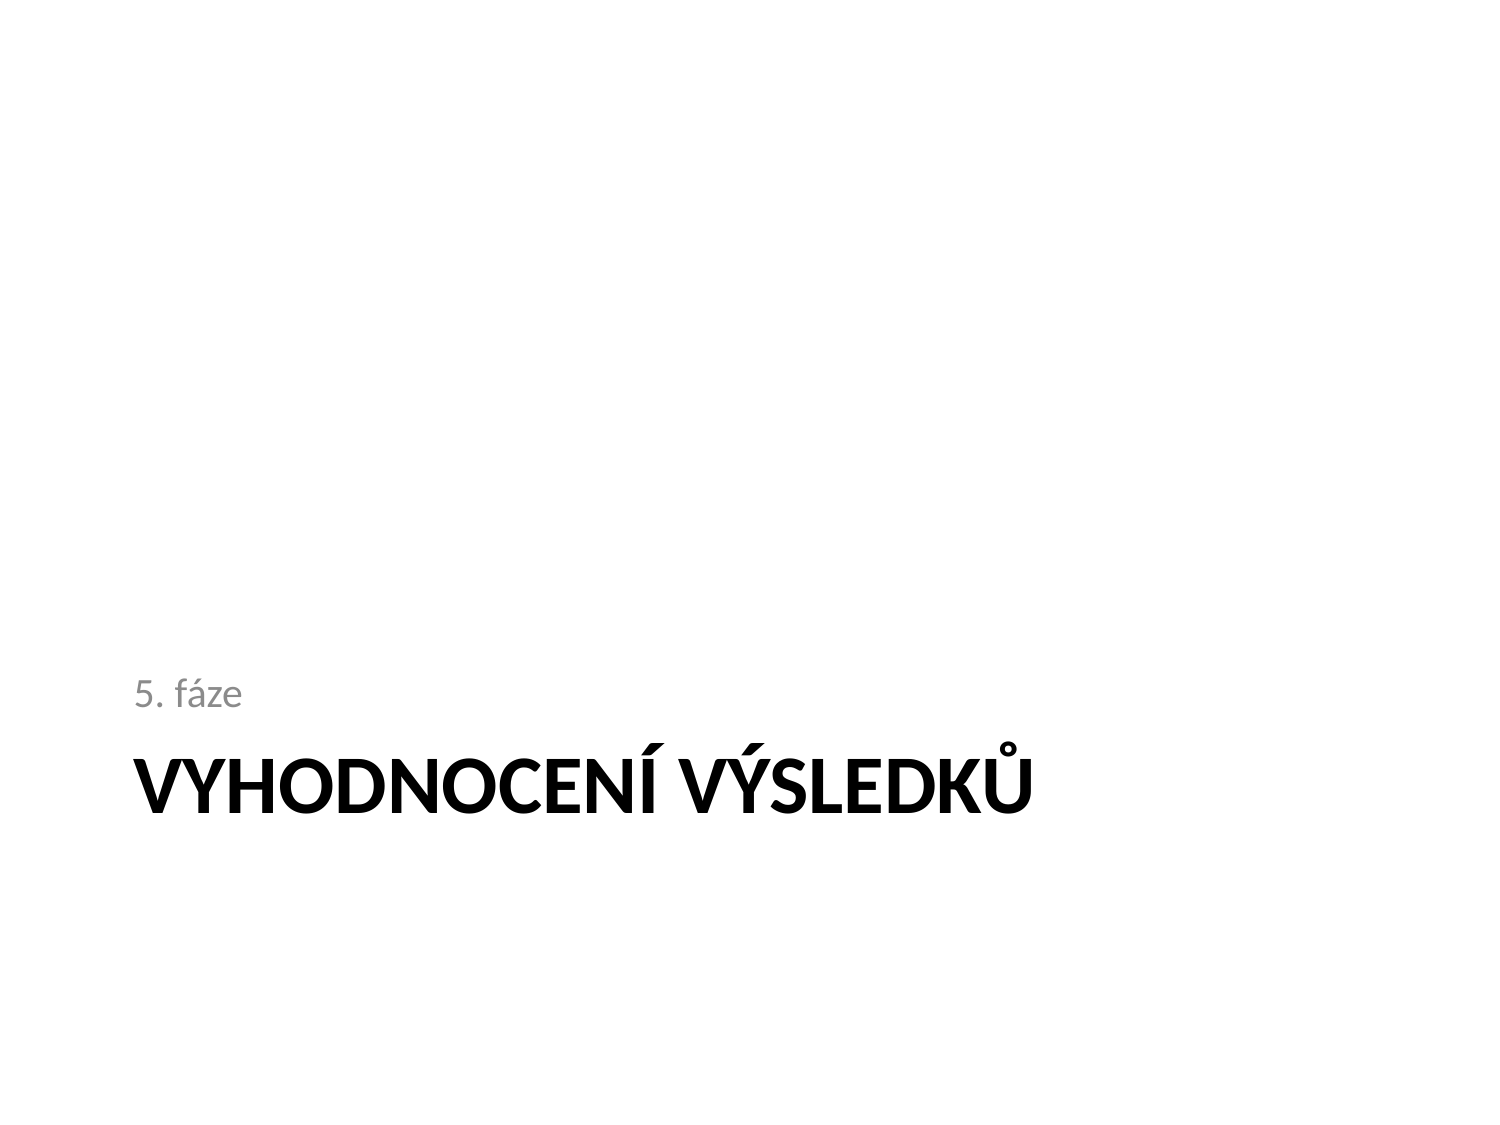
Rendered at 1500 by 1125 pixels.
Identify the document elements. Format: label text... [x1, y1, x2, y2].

title vyhodnocení výsledků [118, 723, 1394, 947]
list 5. fáze [118, 476, 1394, 723]
